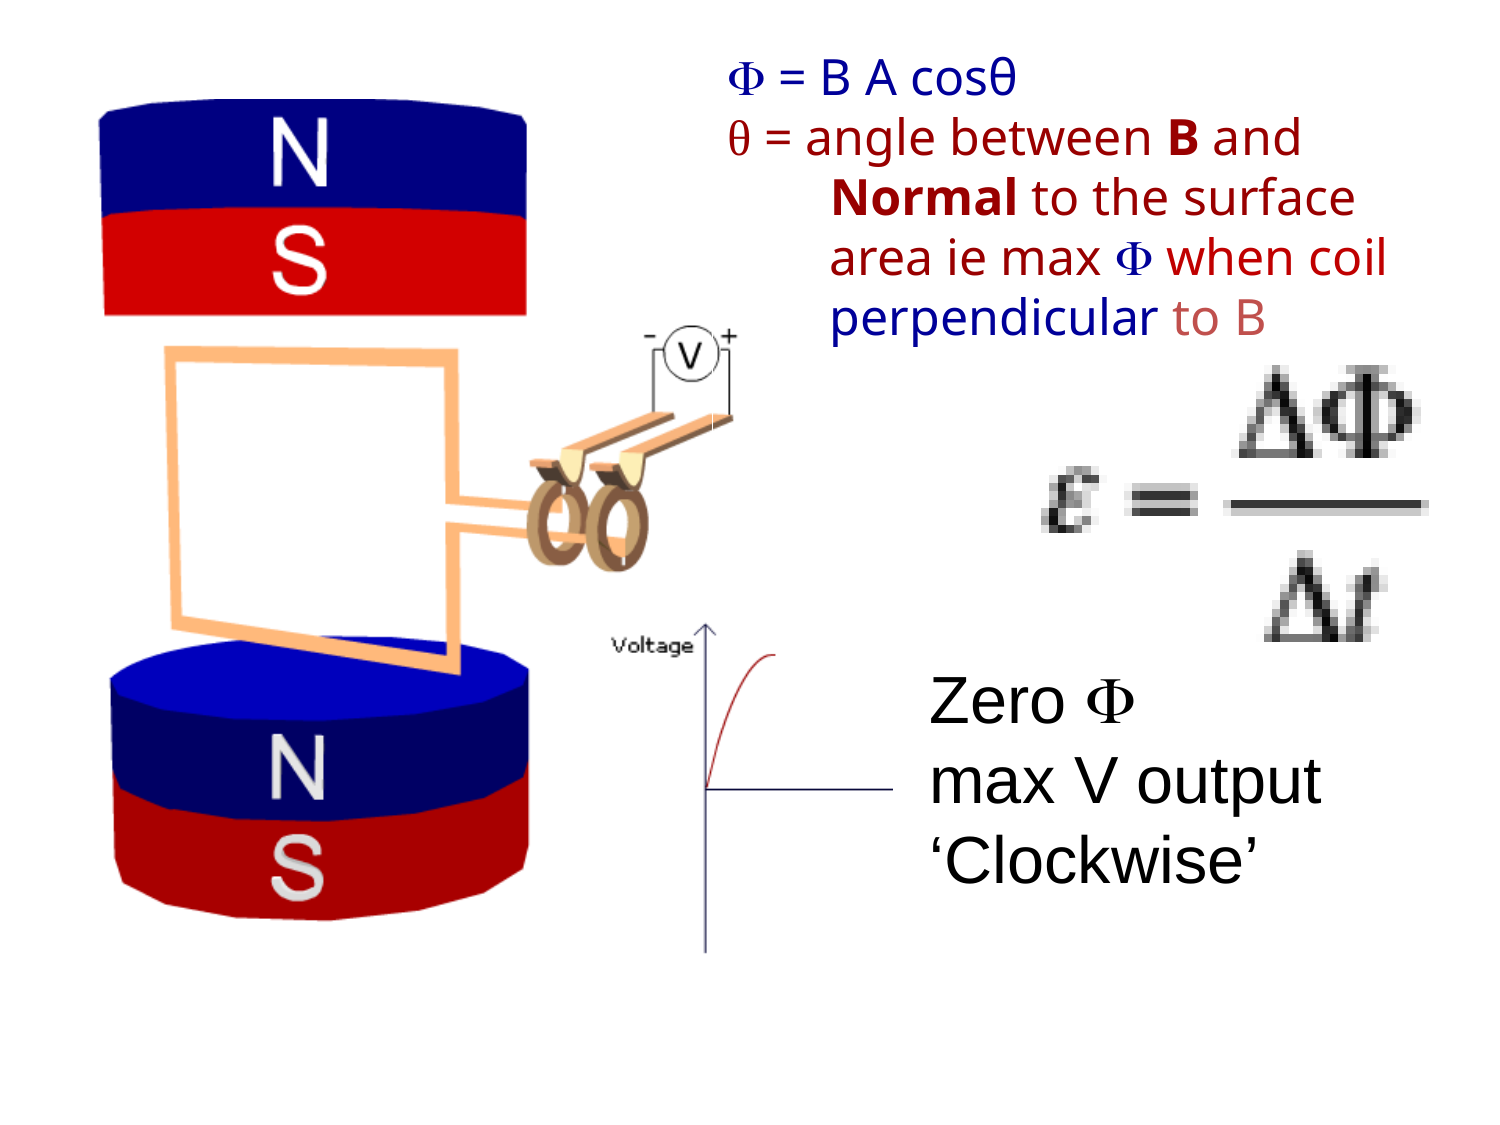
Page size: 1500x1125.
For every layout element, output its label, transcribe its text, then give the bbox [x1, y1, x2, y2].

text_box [1024, 324, 1438, 653]
text_box Zero  max V output ‘Clockwise’ [914, 649, 1337, 905]
text_box  = B A cosθ θ = angle between B and Normal to the surface area ie max  when coil perpendicular to B [712, 37, 1450, 438]
picture [74, 99, 893, 969]
